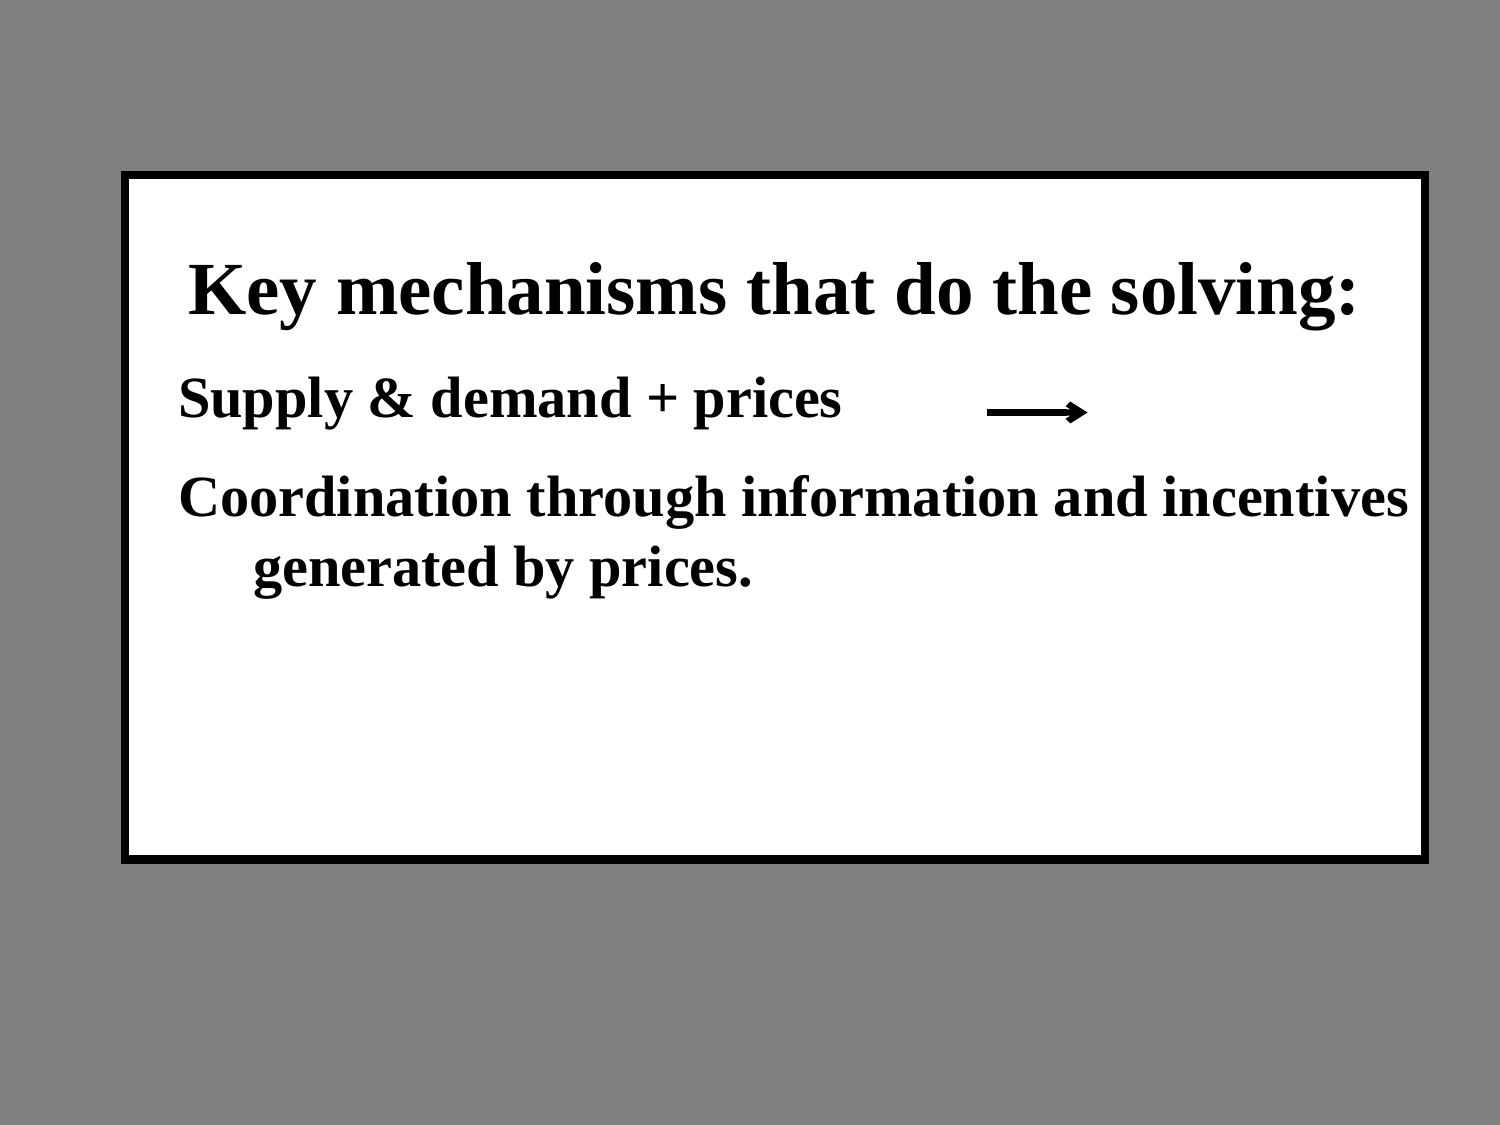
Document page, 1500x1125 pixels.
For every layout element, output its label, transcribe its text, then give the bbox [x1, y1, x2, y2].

text_box Key mechanisms that do the solving: Supply & demand + prices Coordination through information and incentives generated by prices. Implication: Consumer Sovereignty and allocative efficiency [125, 174, 1425, 860]
